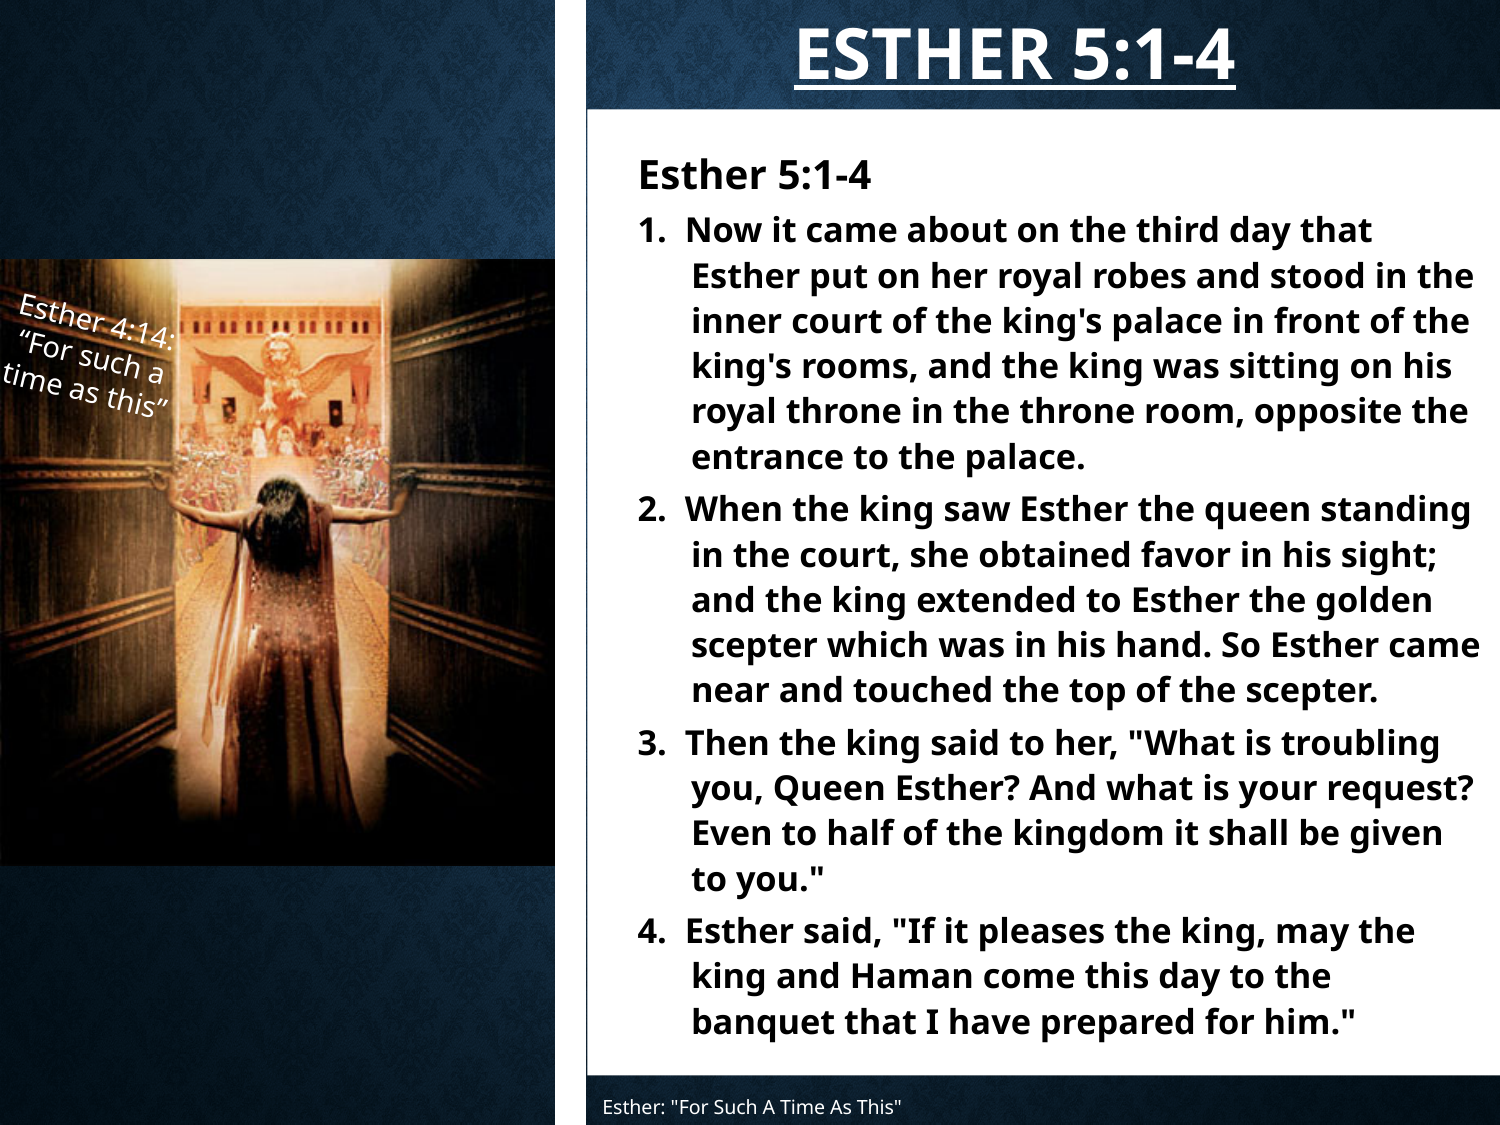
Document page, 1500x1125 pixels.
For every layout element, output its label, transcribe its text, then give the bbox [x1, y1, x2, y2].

text_box Esther 5:1-4 1. Now it came about on the third day that Esther put on her royal robes and stood in the inner court of the king's palace in front of the king's rooms, and the king was sitting on his royal throne in the throne room, opposite the entrance to the palace. 2. When the king saw Esther the queen standing in the court, she obtained favor in his sight; and the king extended to Esther the golden scepter which was in his hand. So Esther came near and touched the top of the scepter. 3. Then the king said to her, "What is troubling you, Queen Esther? And what is your request? Even to half of the kingdom it shall be given to you." 4. Esther said, "If it pleases the king, may the king and Haman come this day to the banquet that I have prepared for him." [587, 109, 1500, 1076]
picture [0, 258, 569, 867]
footer Esther: "For Such A Time As This" [587, 1087, 1184, 1125]
title Esther 5:1-4 [624, 0, 1405, 109]
